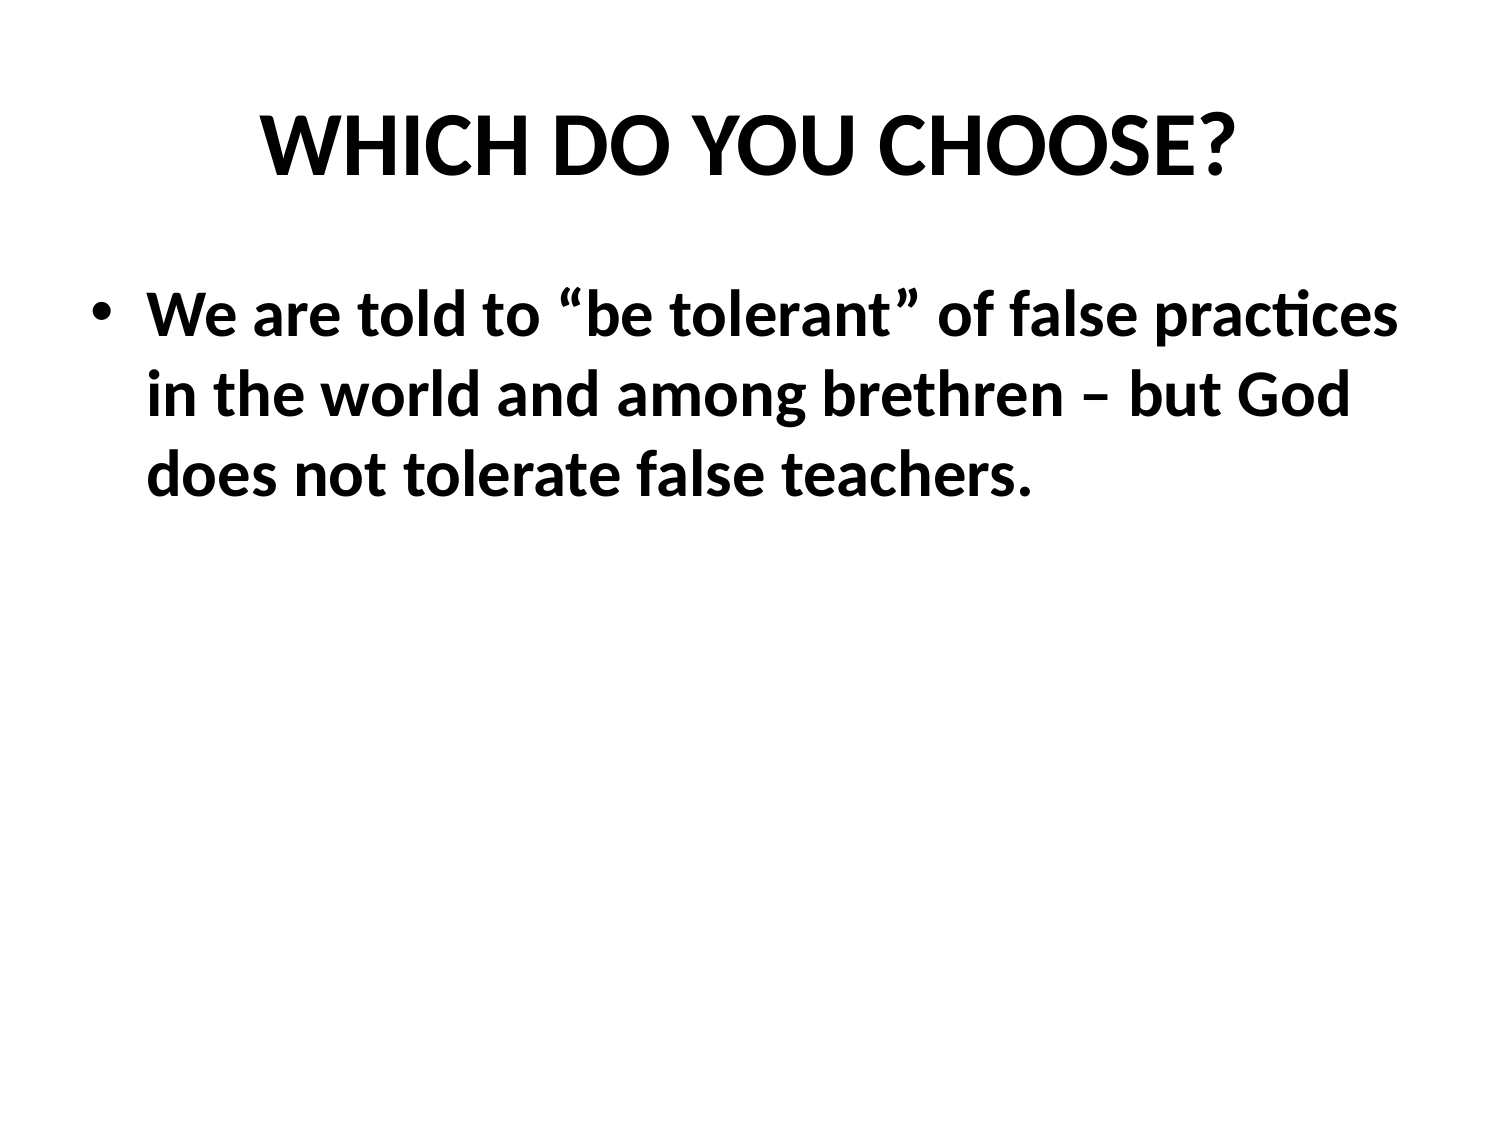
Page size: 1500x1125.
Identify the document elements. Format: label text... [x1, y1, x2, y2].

title WHICH DO YOU CHOOSE? [75, 45, 1425, 233]
list We are told to “be tolerant” of false practices in the world and among brethren – but God does not tolerate false teachers. [75, 262, 1425, 1005]
